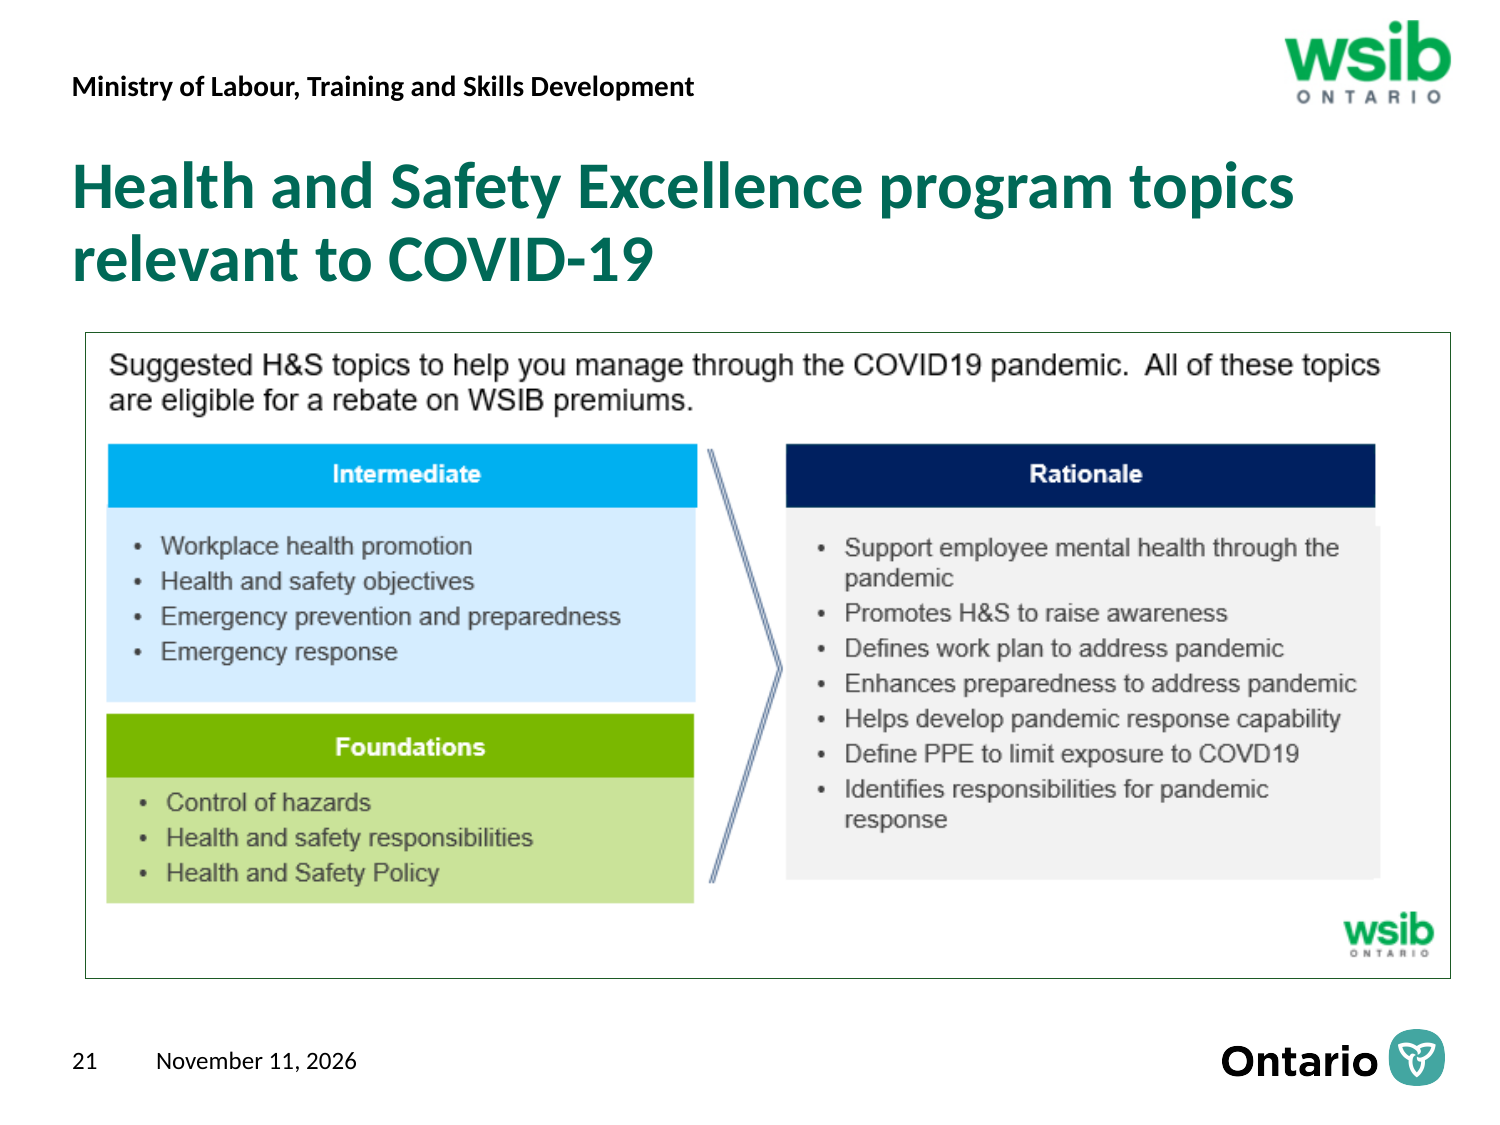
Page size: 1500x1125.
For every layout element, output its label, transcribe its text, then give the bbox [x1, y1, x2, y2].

picture [85, 332, 1451, 979]
slide_number 21 [56, 1029, 141, 1090]
picture [1264, 5, 1497, 147]
title Health and Safety Excellence program topics relevant to COVID-19 [56, 144, 1445, 305]
footer April 20, 2020 [141, 1029, 555, 1090]
picture [1222, 1029, 1445, 1086]
